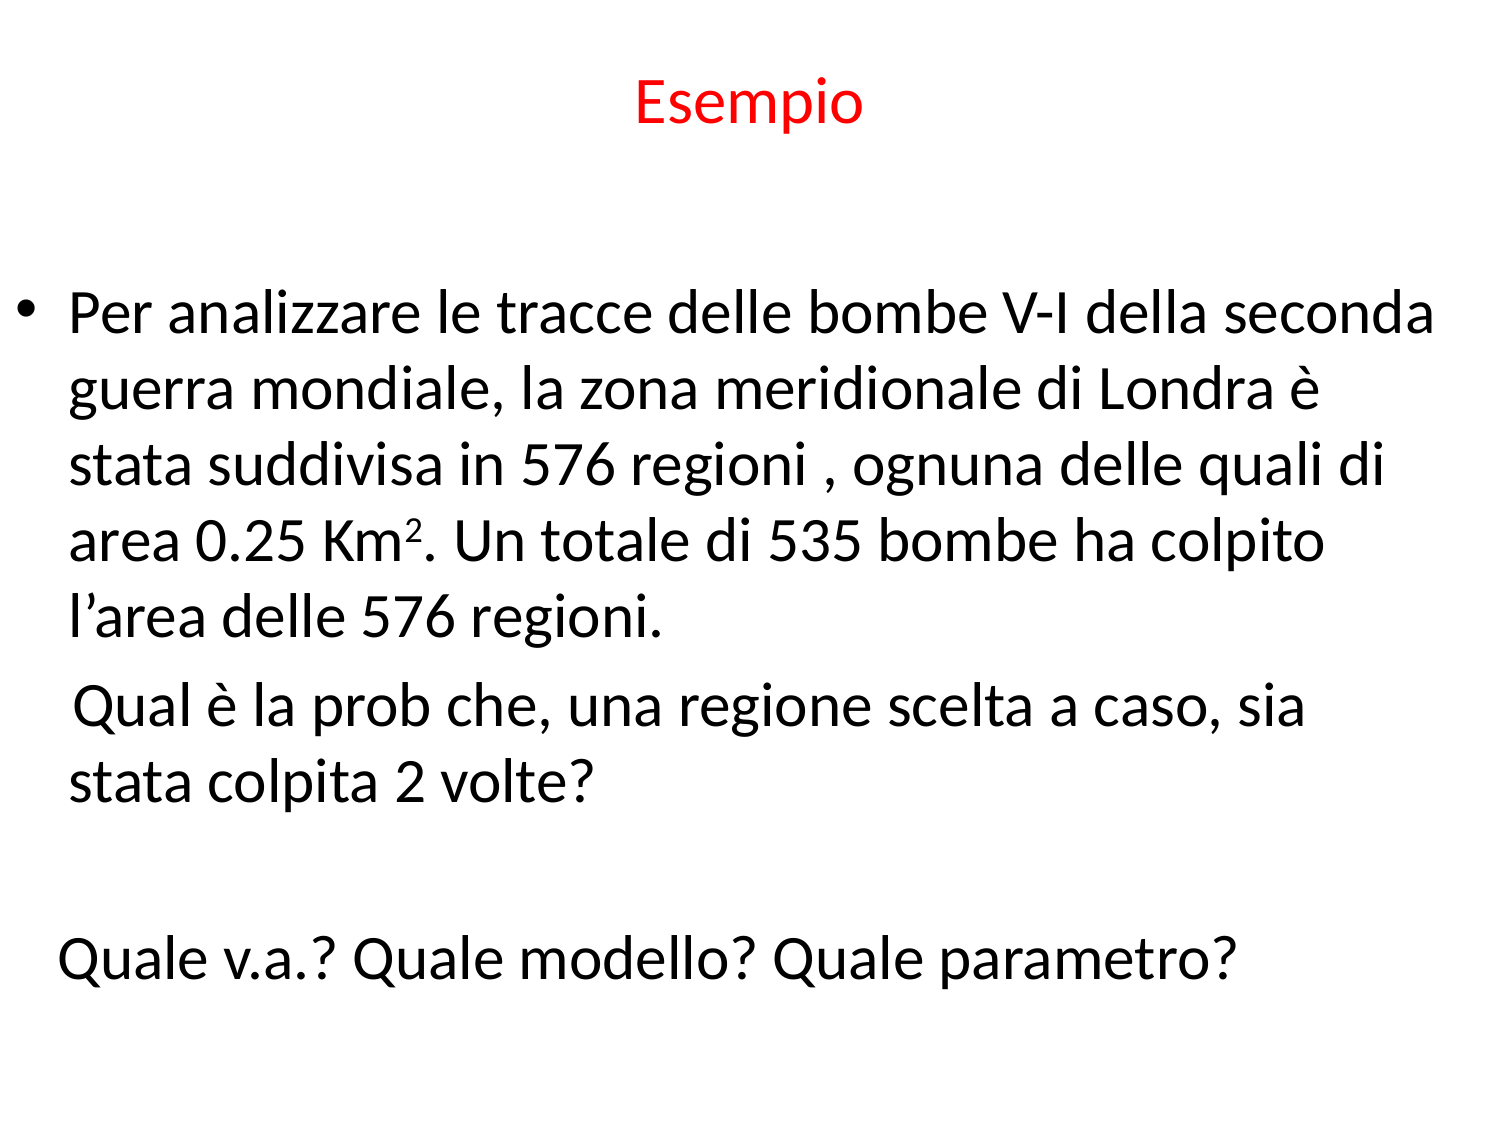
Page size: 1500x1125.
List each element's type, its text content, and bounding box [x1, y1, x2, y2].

list Per analizzare le tracce delle bombe V-I della seconda guerra mondiale, la zona meridionale di Londra è stata suddivisa in 576 regioni , ognuna delle quali di area 0.25 Km2. Un totale di 535 bombe ha colpito l’area delle 576 regioni. Qual è la prob che, una regione scelta a caso, sia stata colpita 2 volte? Quale v.a.? Quale modello? Quale parametro? [0, 262, 1459, 1005]
title Esempio [75, 45, 1425, 149]
